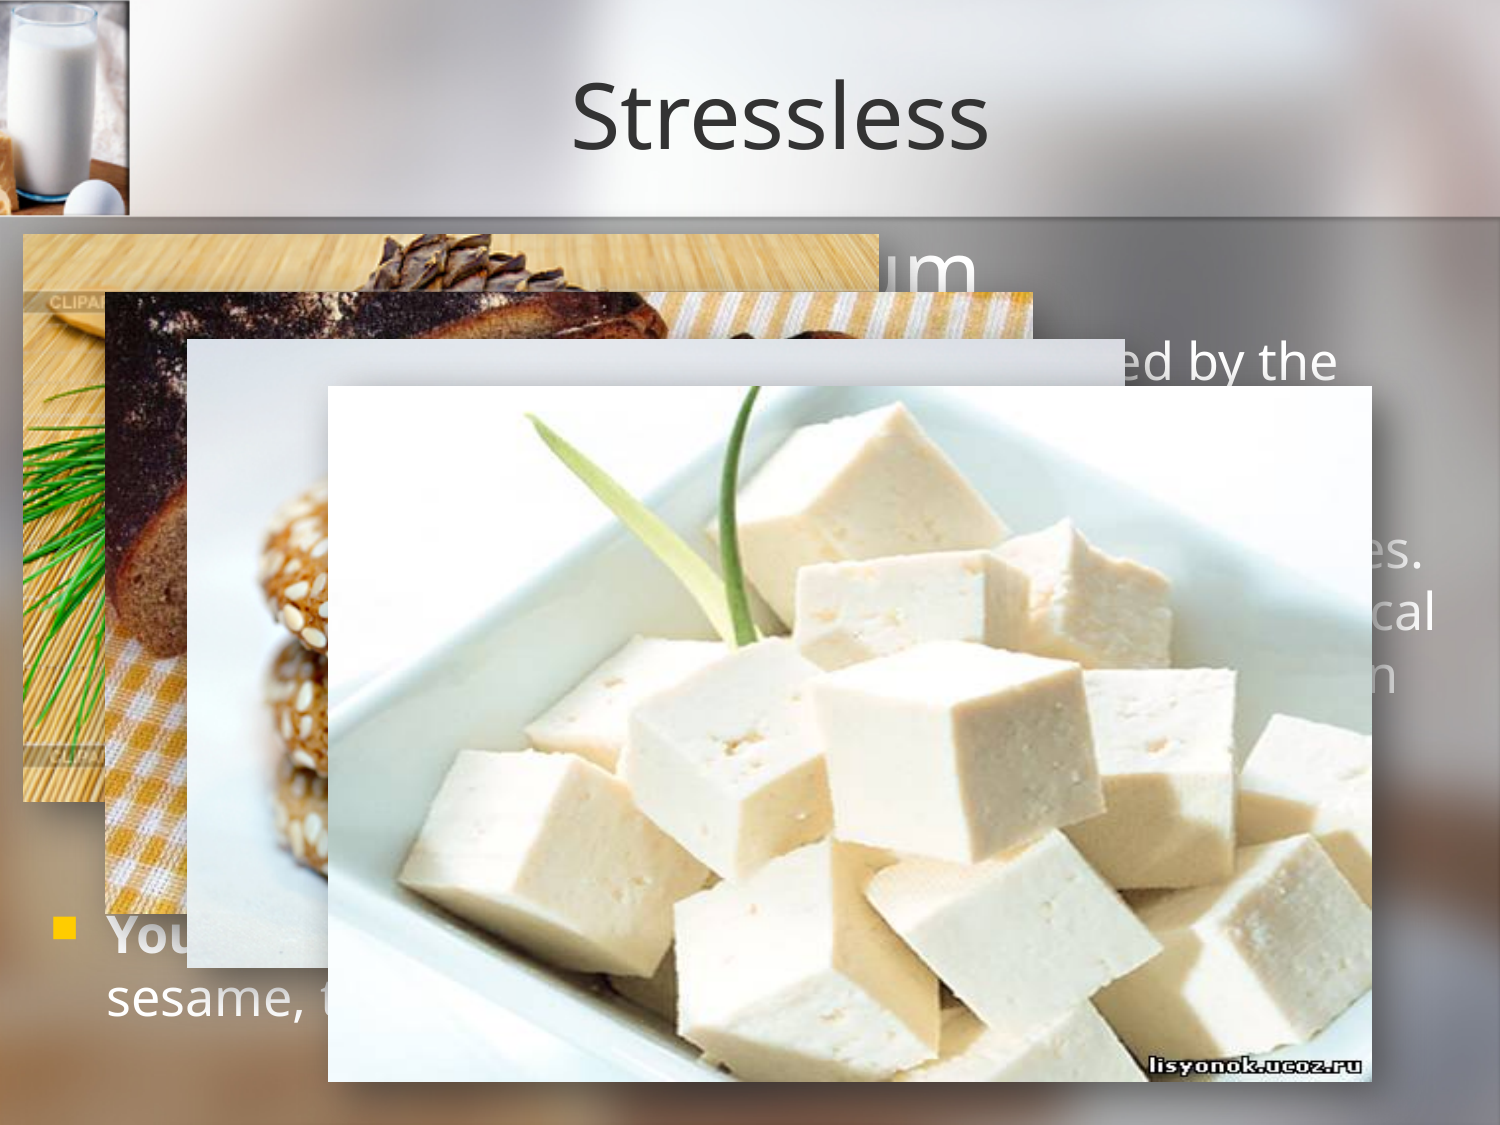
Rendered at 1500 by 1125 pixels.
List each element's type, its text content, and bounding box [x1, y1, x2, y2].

title Stressless [149, 24, 1413, 201]
list Magnesium Magnesium is an essential mineral required by the body for maintaining normal muscle and nerve function, keeping a healthy immune system, maintaining heart rhythm, and building strong bones. Magnesium is also involved in at least 300 biochemical reactions in the body. A deficiency in magnesium can lead to muscle spasms, cardiovascular disease, diabetes, high blood pressure, anxiety disorders, migraines, osteoporosis, and cerebral infarction. You can find magnesium in: cedar nuts, rye bread, sesame, tofu. [34, 210, 1466, 1079]
picture [0, 0, 1500, 1125]
